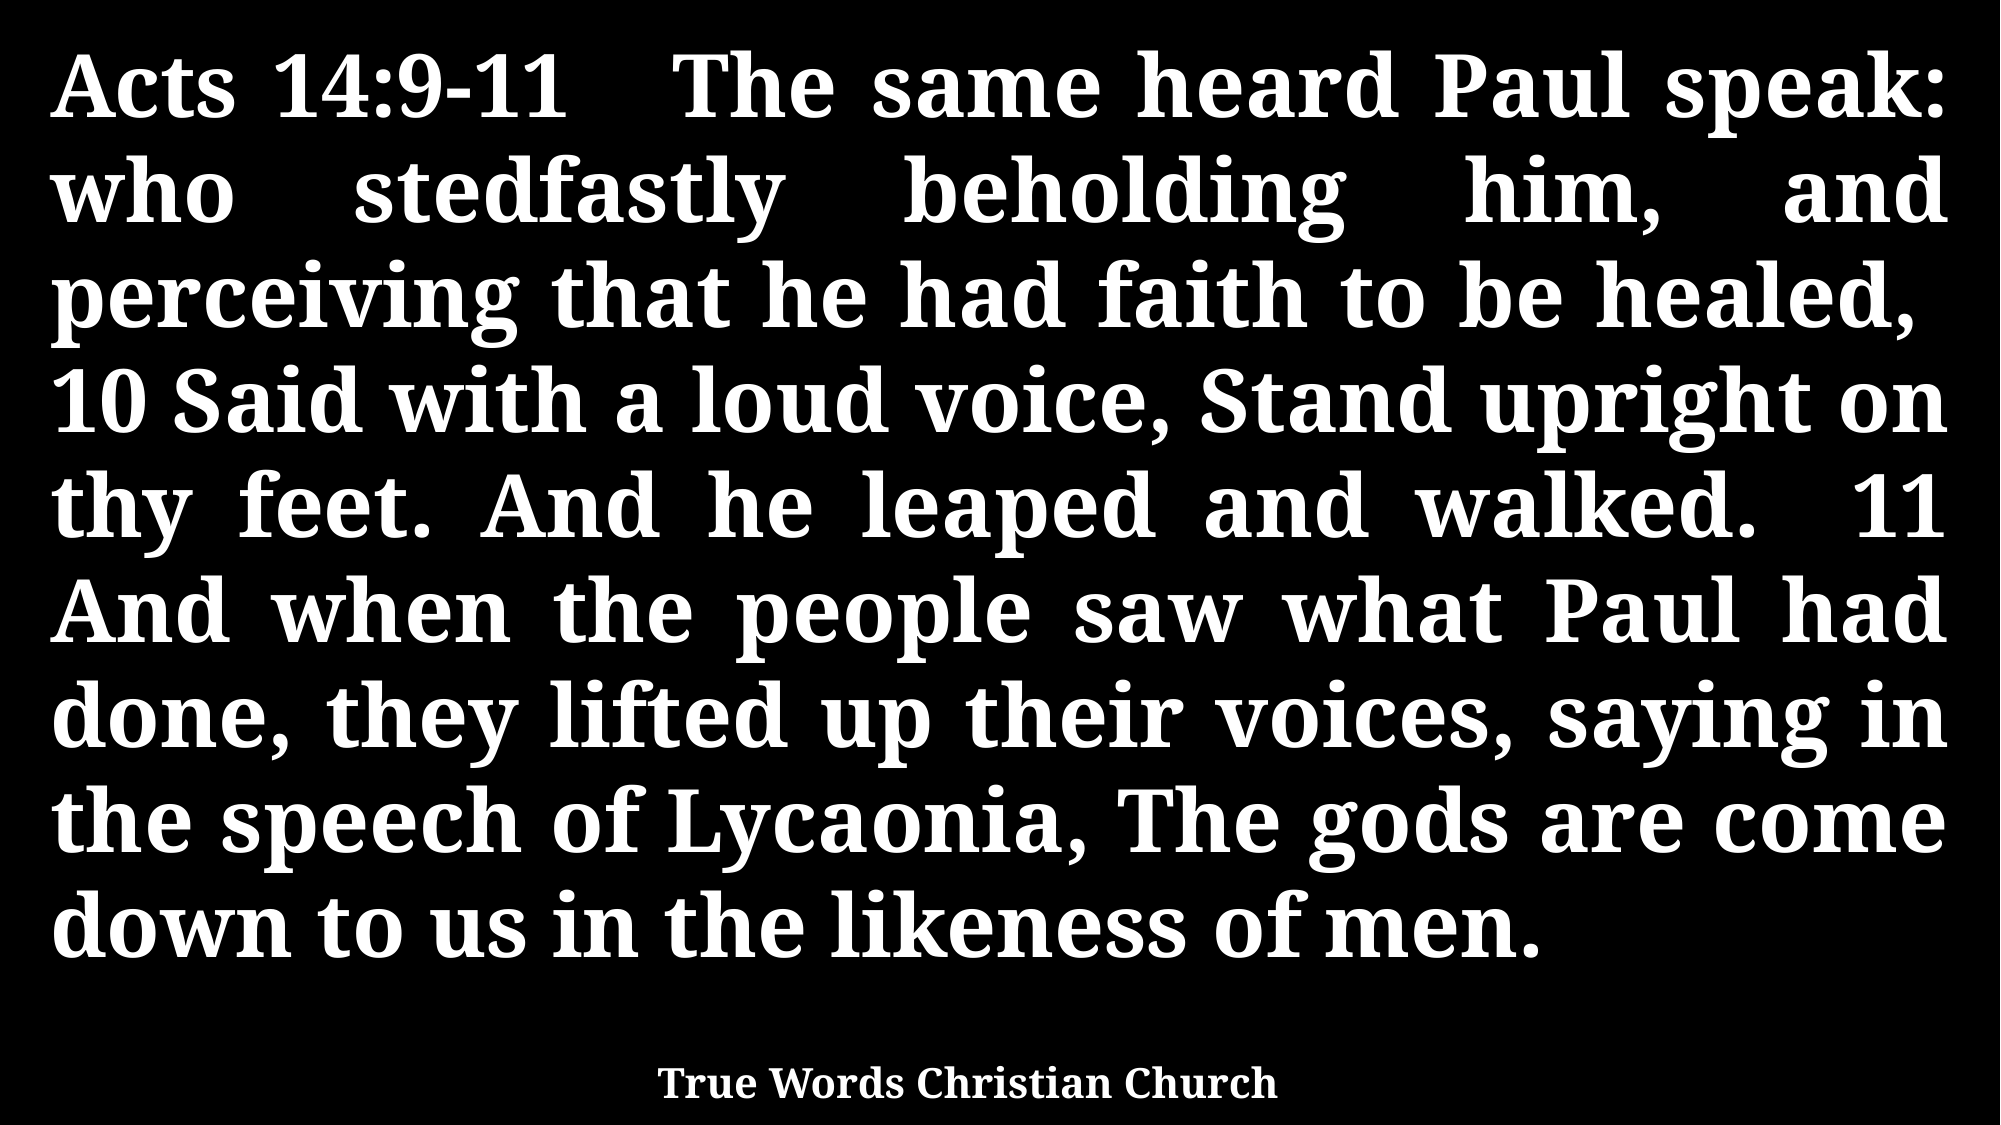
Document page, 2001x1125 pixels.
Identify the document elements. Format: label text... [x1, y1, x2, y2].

text_box True Words Christian Church [642, 1049, 1294, 1114]
text_box Acts 14:9-11 The same heard Paul speak: who stedfastly beholding him, and perceiving that he had faith to be healed, 10 Said with a loud voice, Stand upright on thy feet. And he leaped and walked. 11 And when the people saw what Paul had done, they lifted up their voices, saying in the speech of Lycaonia, The gods are come down to us in the likeness of men. [35, 22, 1965, 983]
